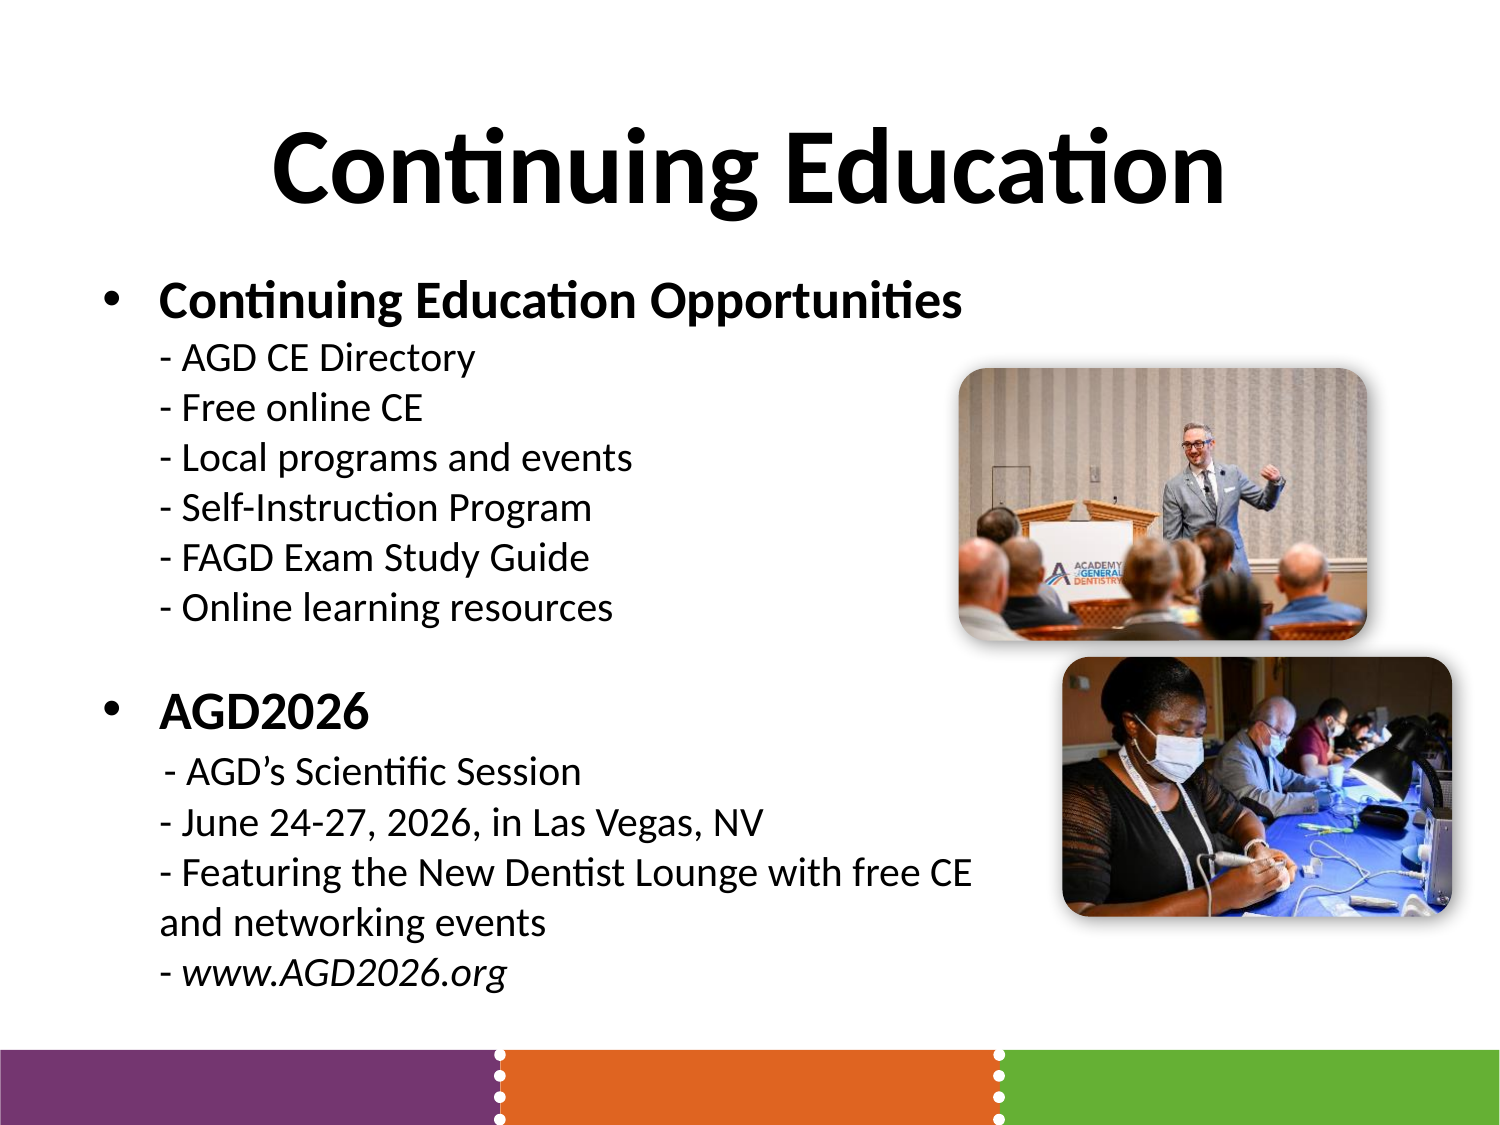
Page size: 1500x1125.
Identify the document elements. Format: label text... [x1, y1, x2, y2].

text_box Continuing Education [62, 87, 1438, 275]
picture [1062, 656, 1453, 917]
picture [958, 367, 1368, 641]
text_box Continuing Education Opportunities - AGD CE Directory - Free online CE - Local programs and events - Self-Instruction Program - FAGD Exam Study Guide - Online learning resources AGD2026 - AGD’s Scientific Session - June 24-27, 2026, in Las Vegas, NV - Featuring the New Dentist Lounge with free CE and networking events - www.AGD2026.org [87, 257, 1004, 1063]
